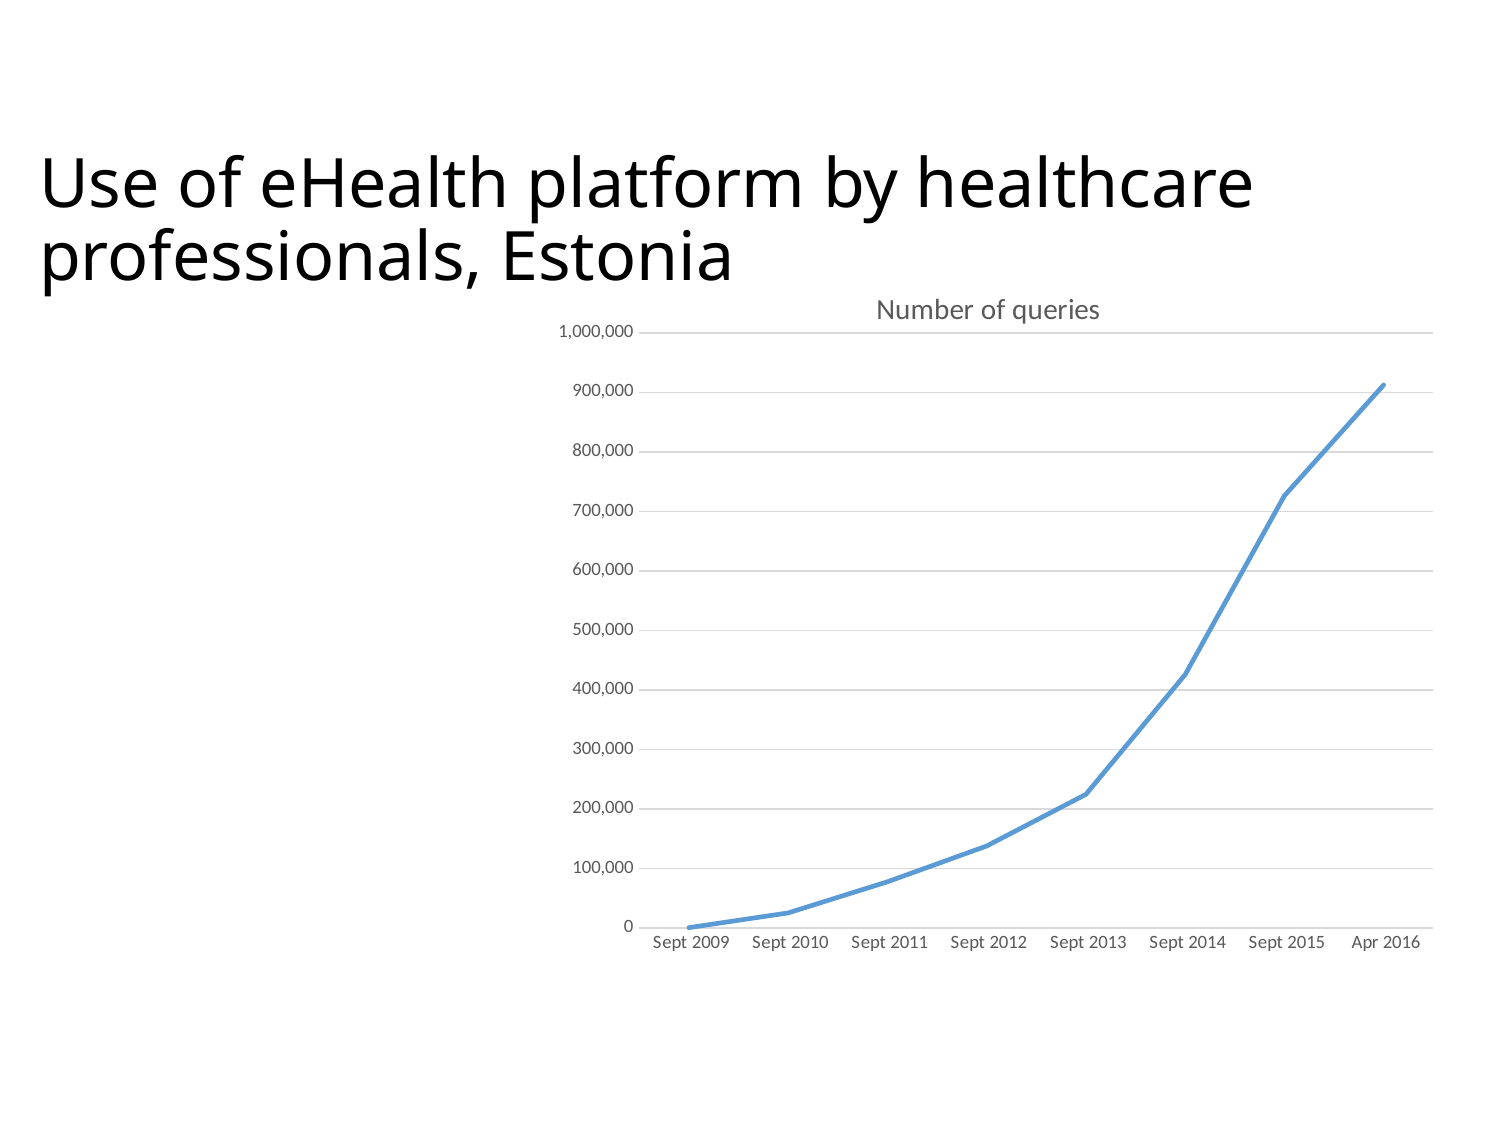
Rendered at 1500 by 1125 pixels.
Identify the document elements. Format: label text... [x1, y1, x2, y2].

title Use of eHealth platform by healthcare professionals, Estonia [24, 140, 1318, 304]
chart [542, 267, 1435, 957]
